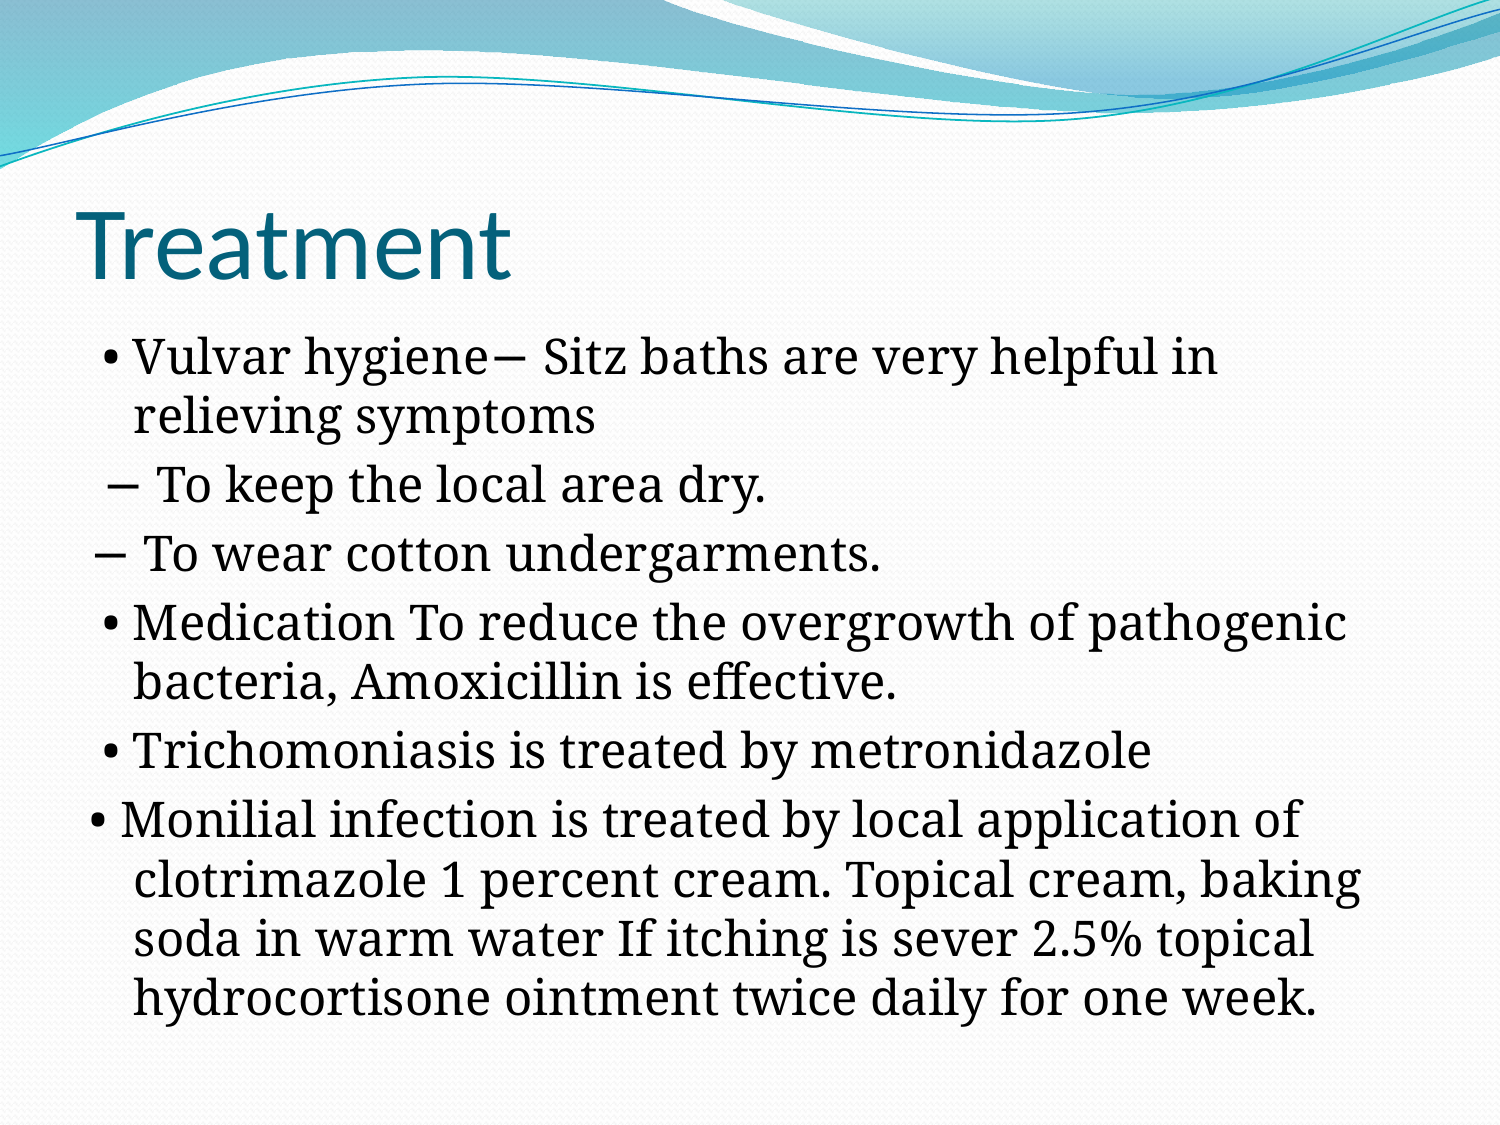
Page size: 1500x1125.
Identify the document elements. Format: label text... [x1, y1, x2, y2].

title Treatment [75, 112, 1425, 300]
list • Vulvar hygiene− Sitz baths are very helpful in relieving symptoms − To keep the local area dry. − To wear cotton undergarments. • Medication To reduce the overgrowth of pathogenic bacteria, Amoxicillin is effective. • Trichomoniasis is treated by metronidazole • Monilial infection is treated by local application of clotrimazole 1 percent cream. Topical cream, baking soda in warm water If itching is sever 2.5% topical hydrocortisone ointment twice daily for one week. [75, 317, 1425, 1038]
